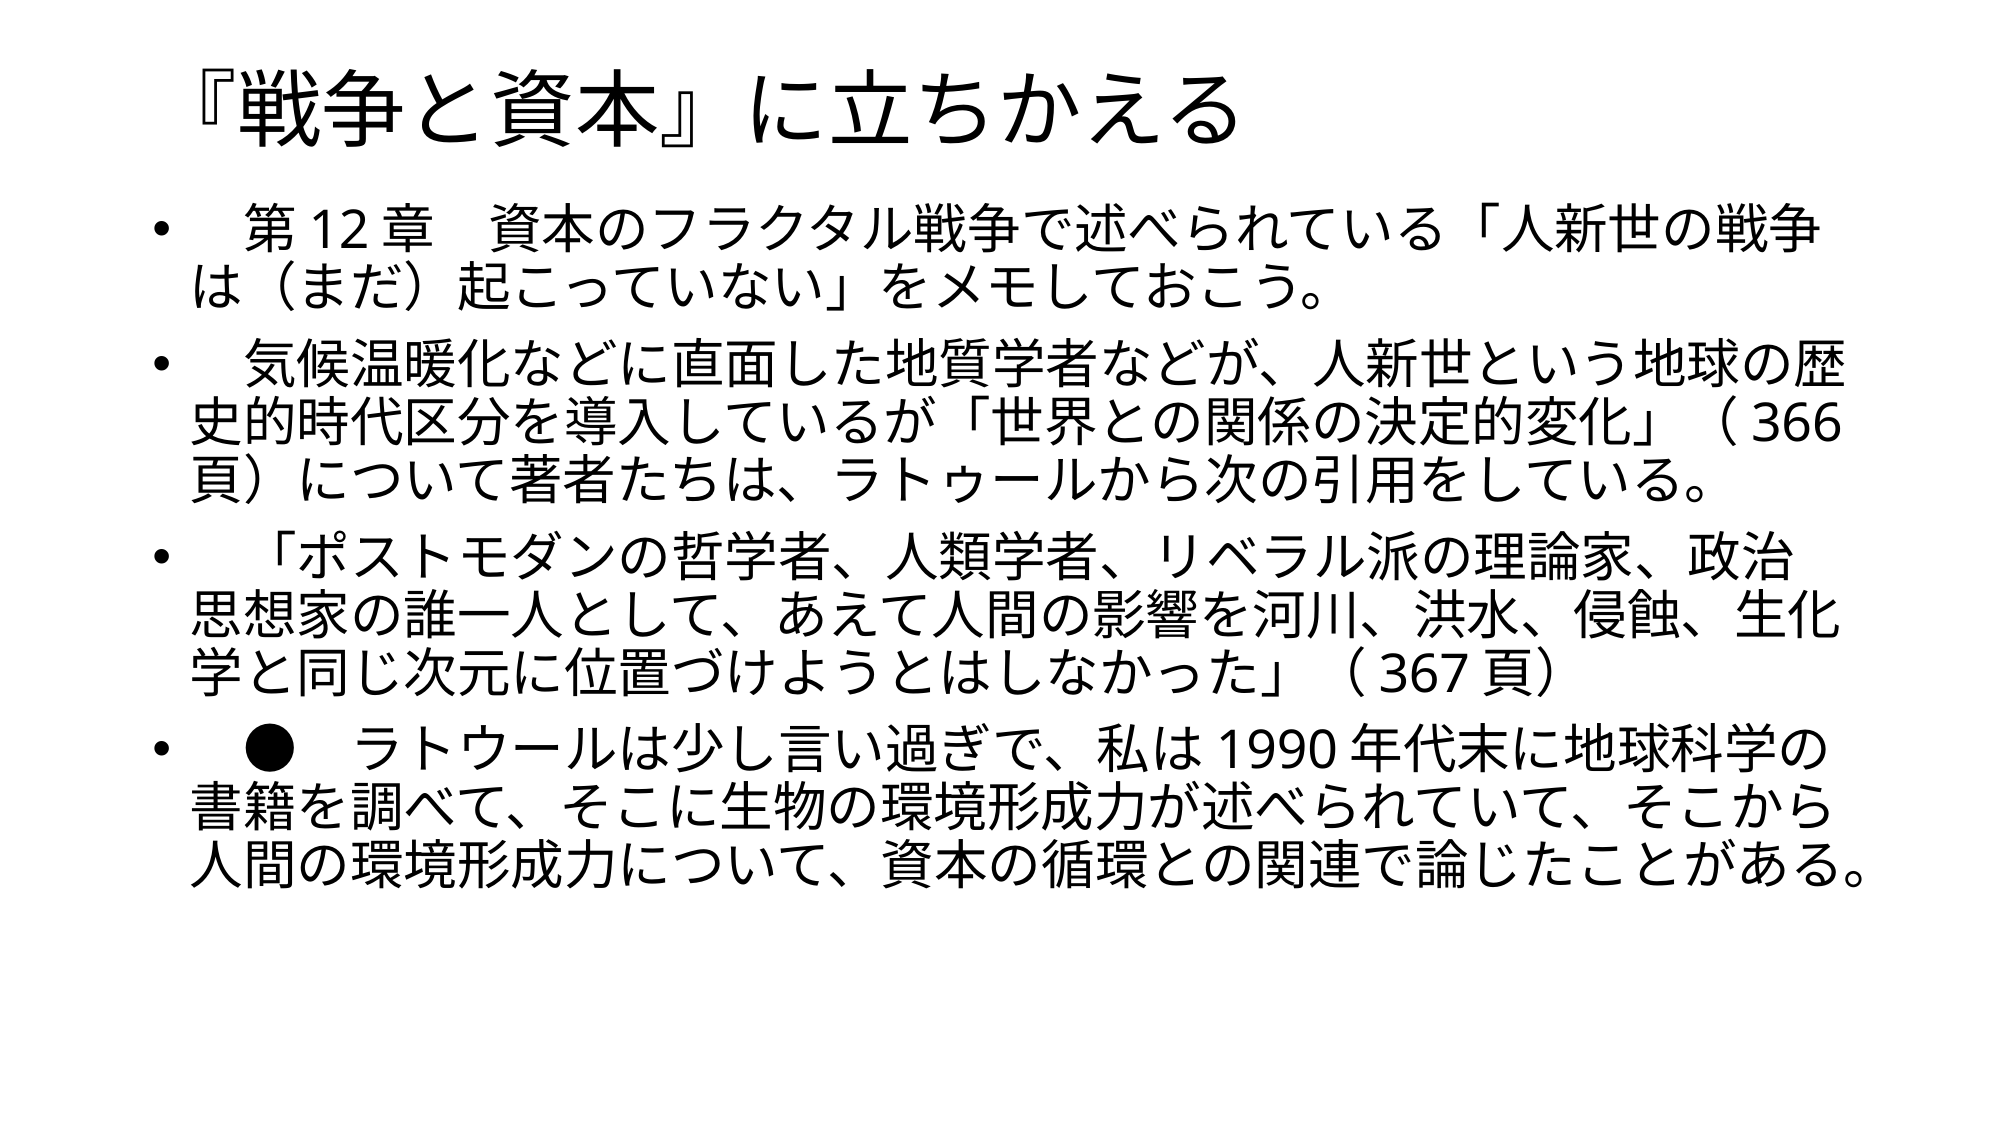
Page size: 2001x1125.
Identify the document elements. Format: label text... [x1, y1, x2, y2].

list 第12章 資本のフラクタル戦争で述べられている「人新世の戦争は（まだ）起こっていない」をメモしておこう。 気候温暖化などに直面した地質学者などが、人新世という地球の歴史的時代区分を導入しているが「世界との関係の決定的変化」（366頁）について著者たちは、ラトゥールから次の引用をしている。 「ポストモダンの哲学者、人類学者、リベラル派の理論家、政治思想家の誰一人として、あえて人間の影響を河川、洪水、侵蝕、生化学と同じ次元に位置づけようとはしなかった」（367頁） ● ラトウールは少し言い過ぎで、私は1990年代末に地球科学の書籍を調べて、そこに生物の環境形成力が述べられていて、そこから人間の環境形成力について、資本の循環との関連で論じたことがある。 [137, 195, 1863, 1014]
title 『戦争と資本』に立ちかえる [137, 59, 1863, 167]
